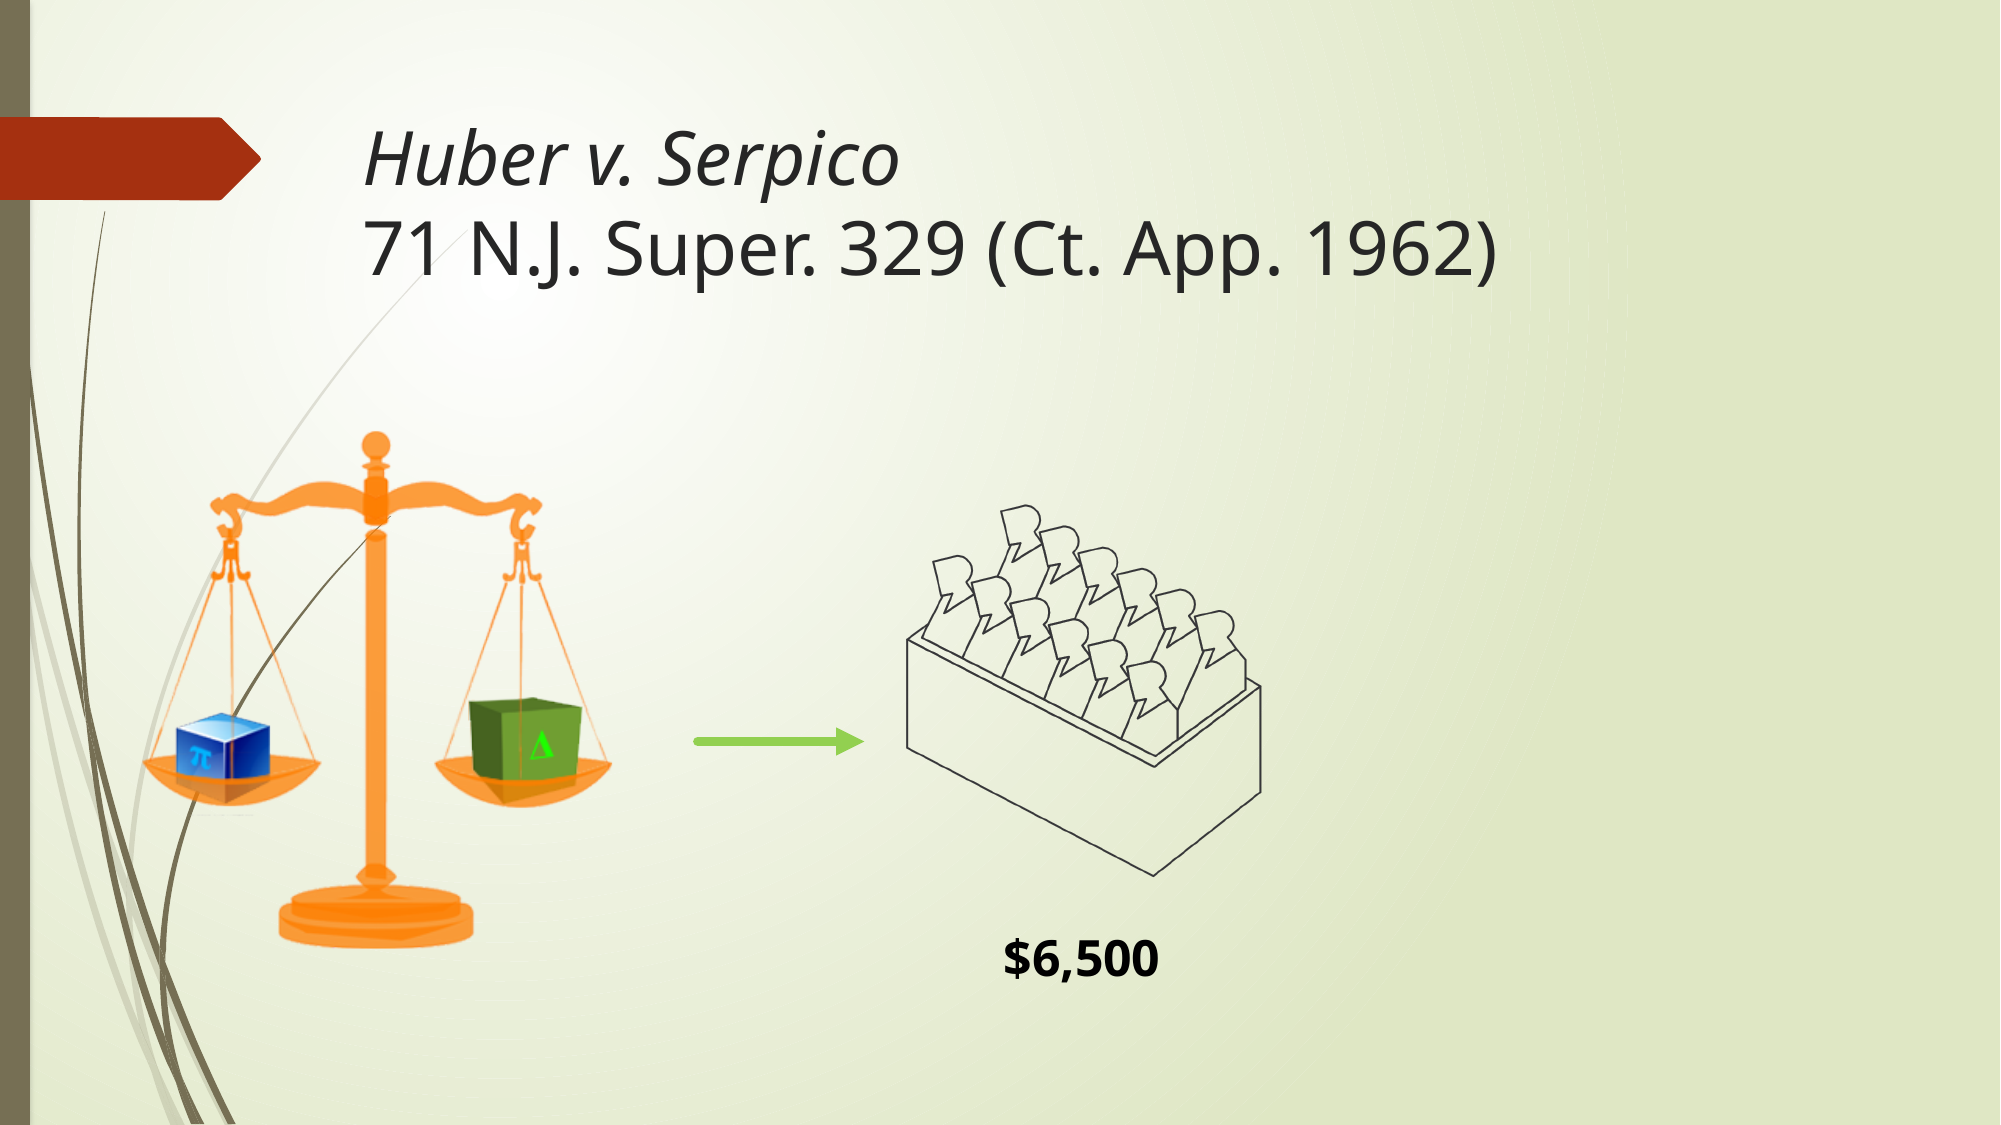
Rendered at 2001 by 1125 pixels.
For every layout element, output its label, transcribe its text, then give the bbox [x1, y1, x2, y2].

title Huber v. Serpico 71 N.J. Super. 329 (Ct. App. 1962) [347, 102, 1977, 313]
picture [132, 425, 623, 957]
picture [897, 498, 1267, 884]
text_box $6,500 [928, 918, 1236, 994]
